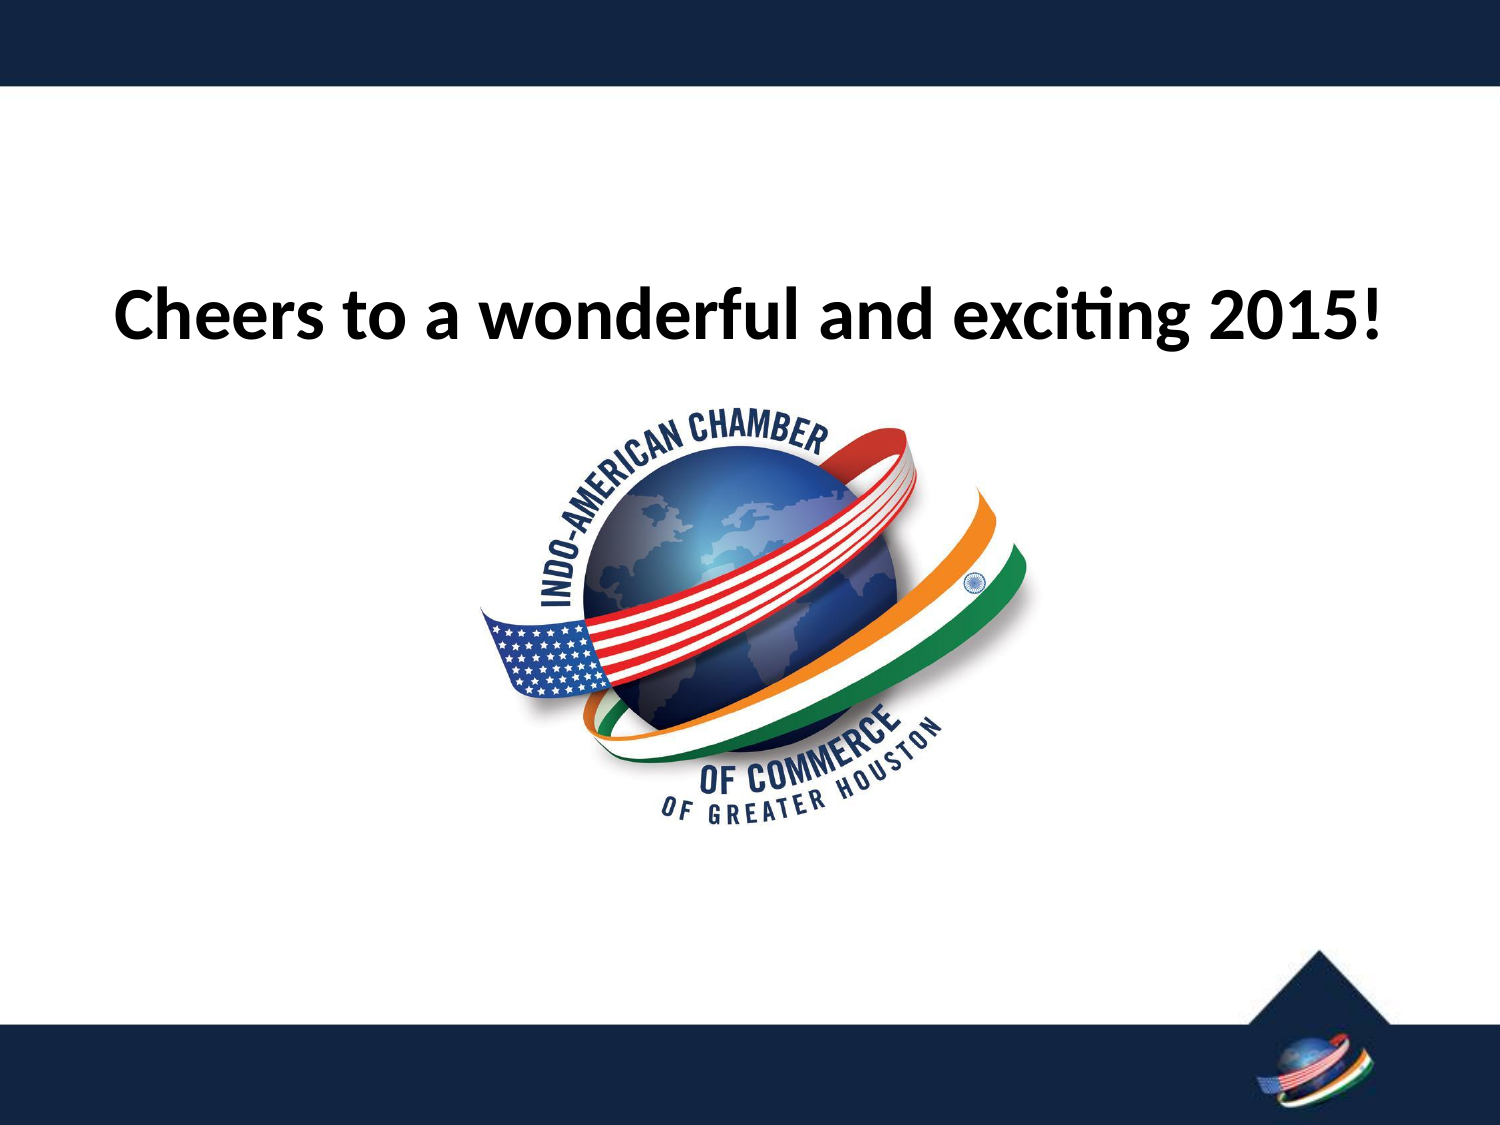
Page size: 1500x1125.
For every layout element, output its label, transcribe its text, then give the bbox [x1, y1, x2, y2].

text_box Cheers to a wonderful and exciting 2015! [0, 121, 1500, 363]
picture [0, 0, 1500, 121]
picture [0, 363, 1500, 1125]
